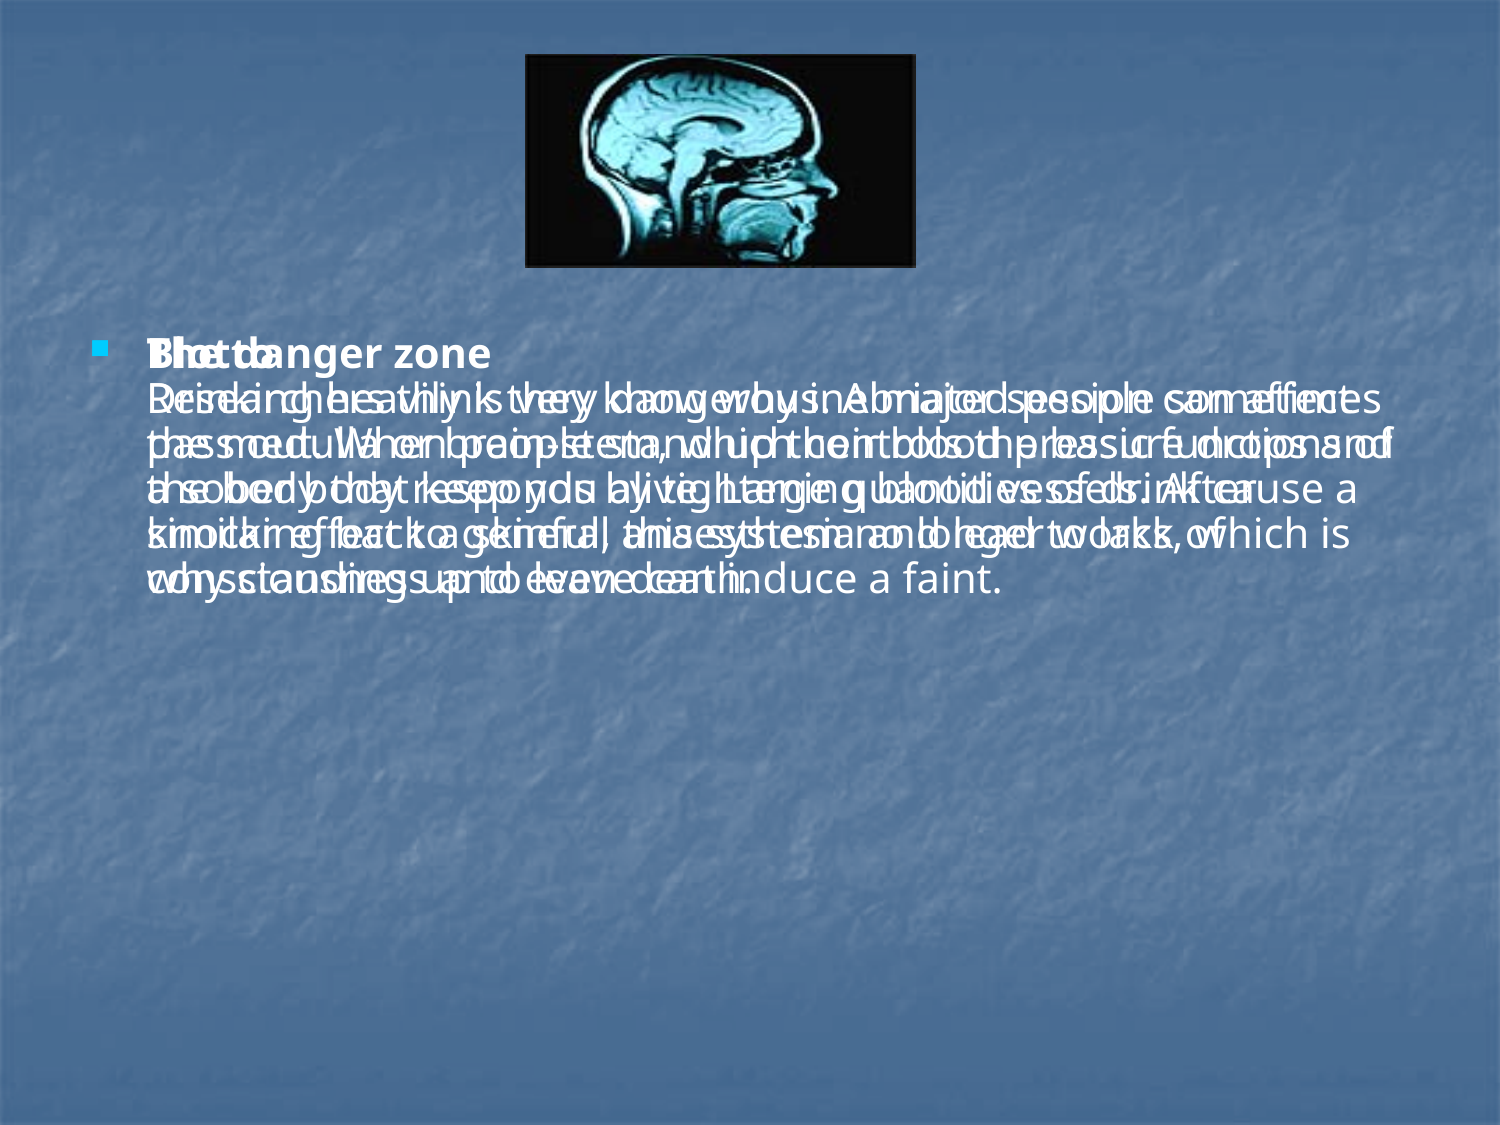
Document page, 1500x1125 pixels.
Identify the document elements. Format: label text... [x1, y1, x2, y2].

picture [525, 54, 916, 268]
list The danger zone Drinking heavily is very dangerous. A major session can affect the medulla or brain-stem, which controls the basic functions of the body that keep you alive. Large quantities of drink cause a similar effect to general anaesthesia and lead to lack of consciousness and even death. [75, 324, 1425, 1000]
